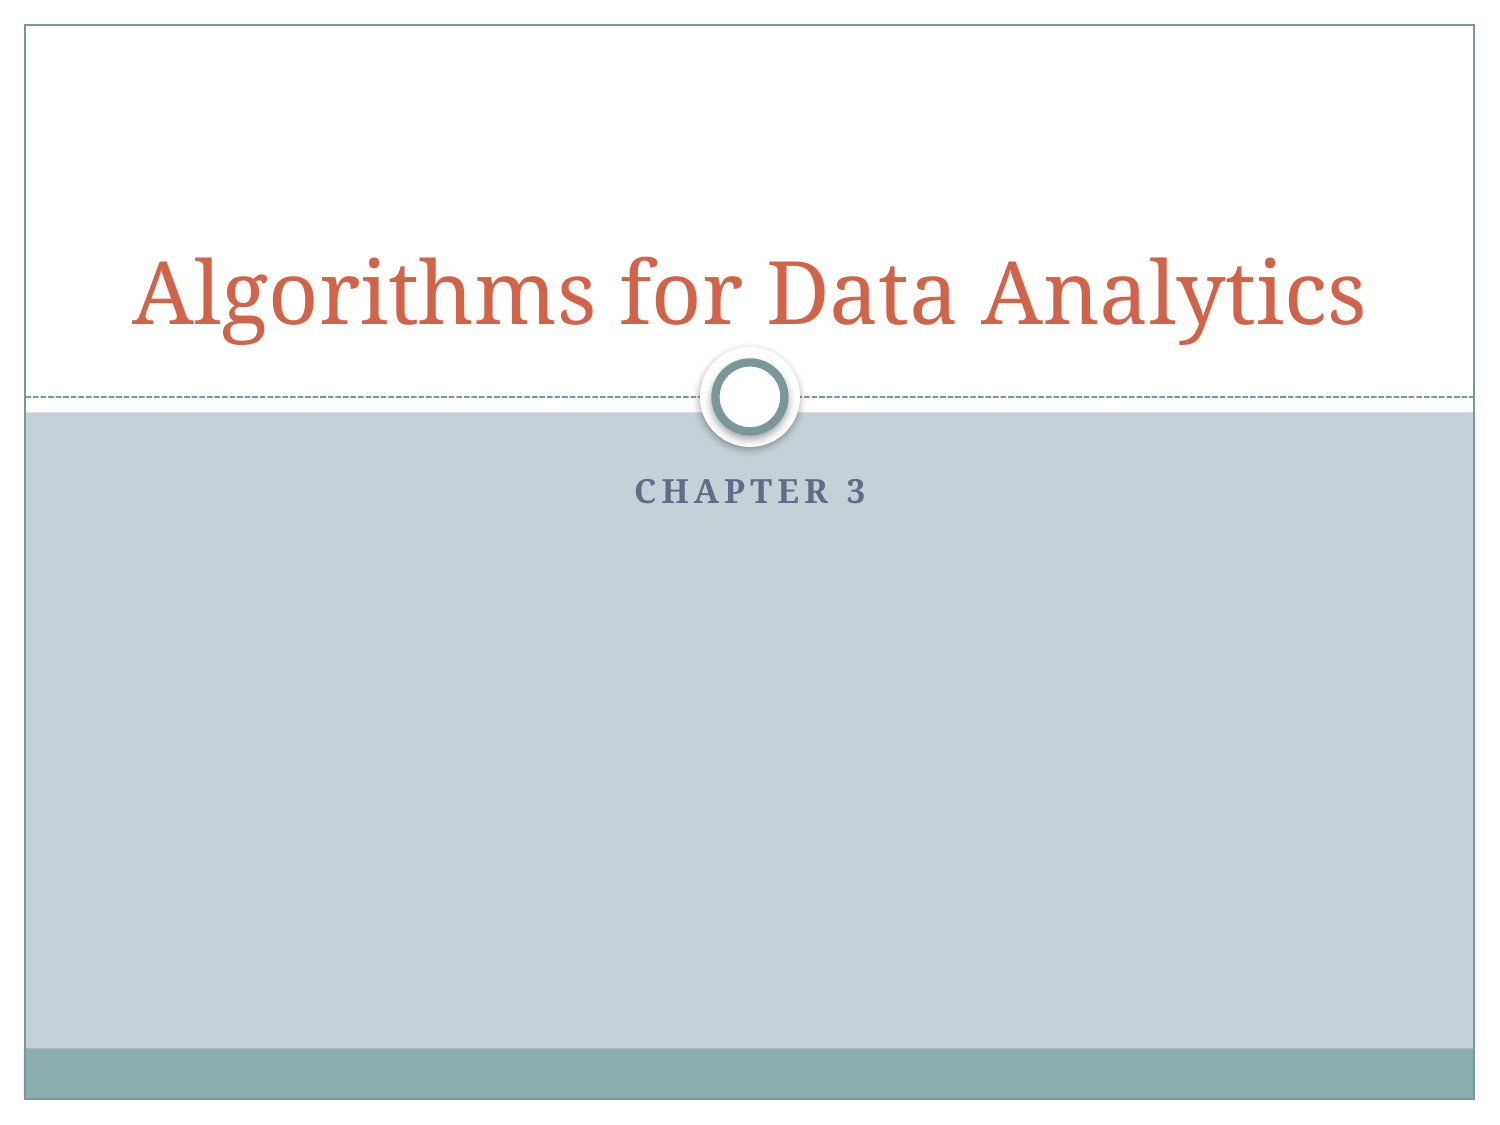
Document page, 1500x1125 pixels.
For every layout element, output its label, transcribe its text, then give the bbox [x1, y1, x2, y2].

title Algorithms for Data Analytics [112, 62, 1388, 350]
subtitle Chapter 3 [225, 462, 1275, 750]
